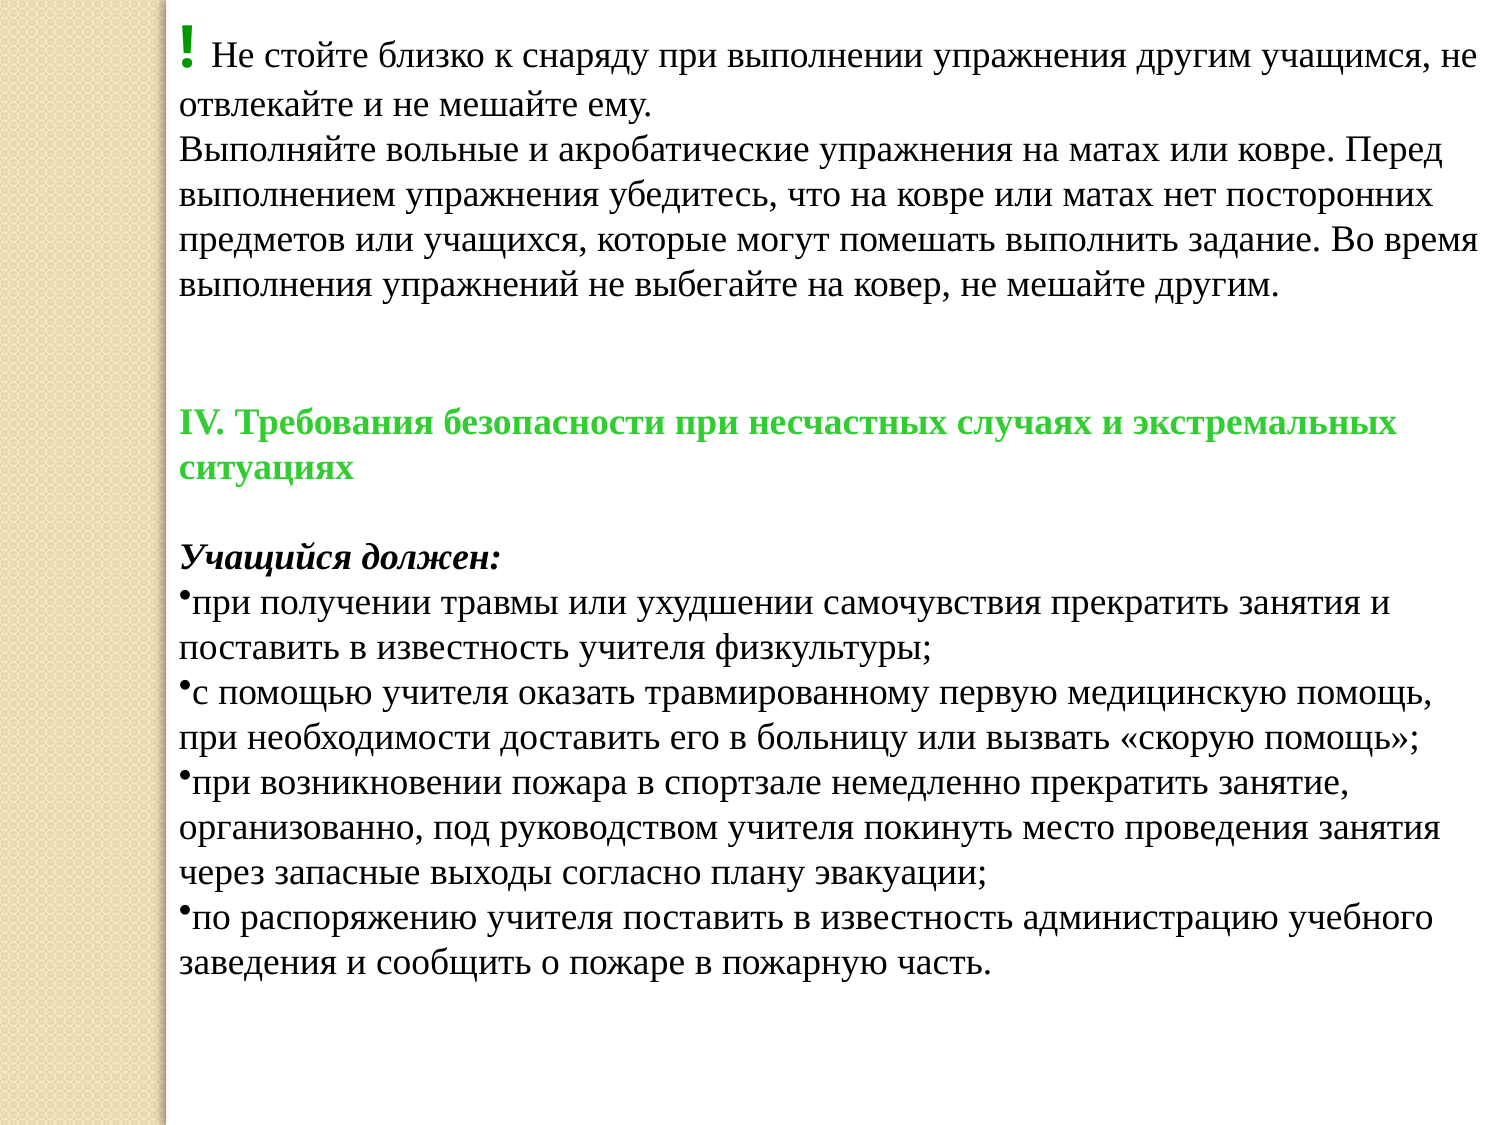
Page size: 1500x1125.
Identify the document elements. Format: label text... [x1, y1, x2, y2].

text_box IV. Требования безопасности при несчастных случаях и экстремальных ситуациях Учащийся должен: при получении травмы или ухудшении самочувствия прекратить занятия и поставить в известность учителя физкультуры; с помощью учителя оказать травмированному первую медицинскую помощь, при необходимости доставить его в больницу или вызвать «скорую помощь»; при возникновении пожара в спортзале немедленно прекратить занятие, организованно, под руководством учителя покинуть место проведения занятия через запасные выходы согласно плану эвакуации; по распоряжению учителя поставить в известность администрацию учебного заведения и сообщить о пожаре в пожарную часть. [163, 389, 1500, 1035]
text_box ! Не стойте близко к снаряду при выполнении упражнения другим учащимся, не отвлекайте и не мешайте ему. Выполняйте вольные и акробатические упражнения на матах или ковре. Перед выполнением упражнения убедитесь, что на ковре или матах нет посторонних предметов или учащихся, которые могут помешать выполнить задание. Во время выполнения упражнений не выбегайте на ковер, не мешайте другим. [163, 1, 1500, 312]
